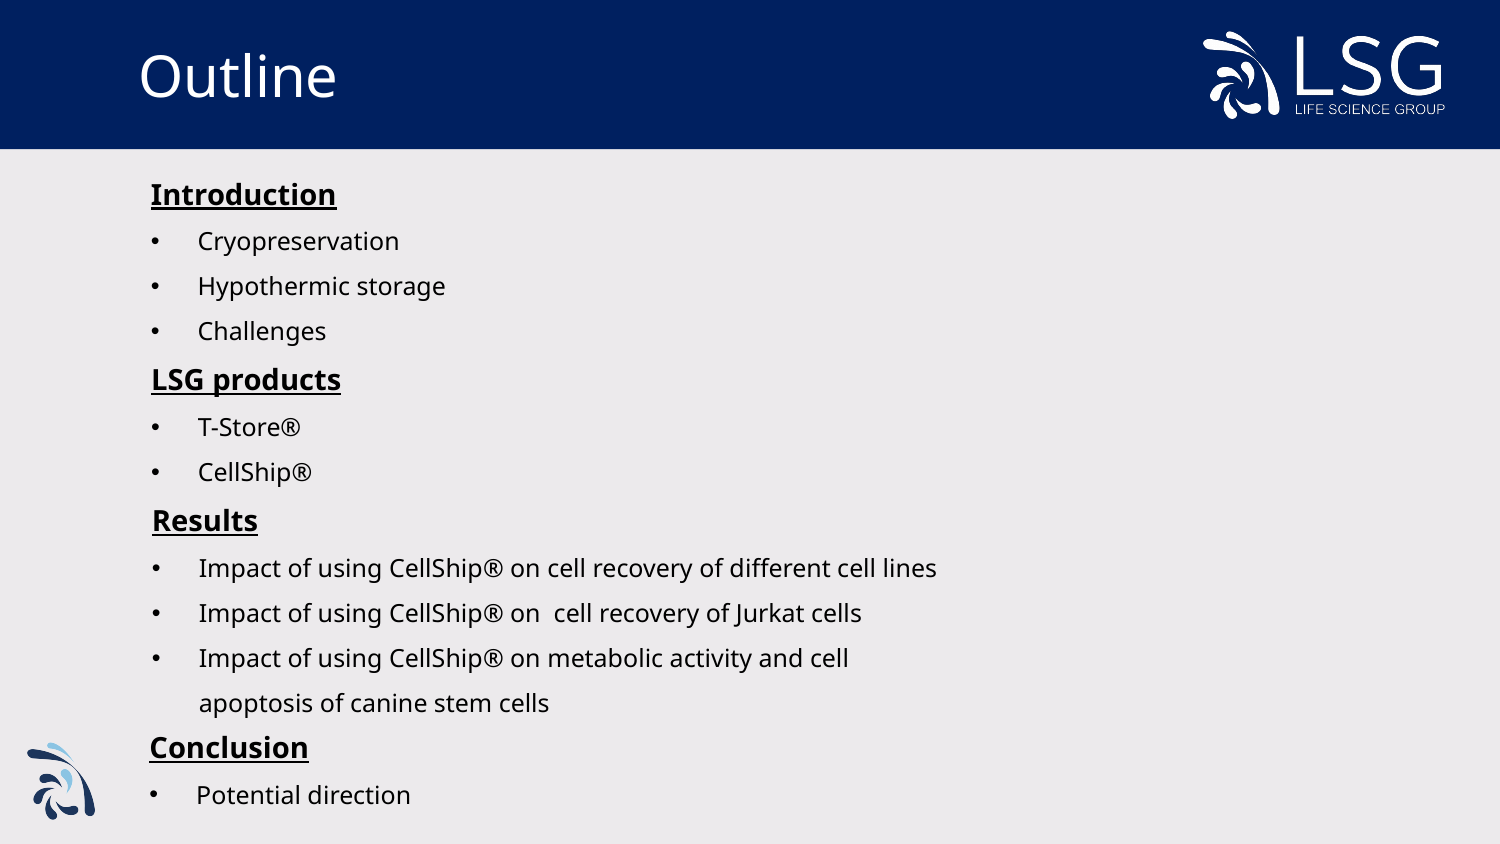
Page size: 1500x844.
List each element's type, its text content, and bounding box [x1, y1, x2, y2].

picture [1203, 31, 1445, 120]
picture [22, 742, 101, 821]
text_box Introduction Cryopreservation Hypothermic storage Challenges [136, 168, 462, 353]
text_box [0, 0, 1500, 150]
text_box LSG products T-Store® CellShip® [136, 354, 357, 539]
text_box Outline [138, 68, 812, 129]
text_box Results Impact of using CellShip® on cell recovery of different cell lines Impact of using CellShip® on cell recovery of Jurkat cells Impact of using CellShip® on metabolic activity and cell apoptosis of canine stem cells [137, 495, 963, 725]
text_box Conclusion Potential direction [134, 722, 427, 844]
